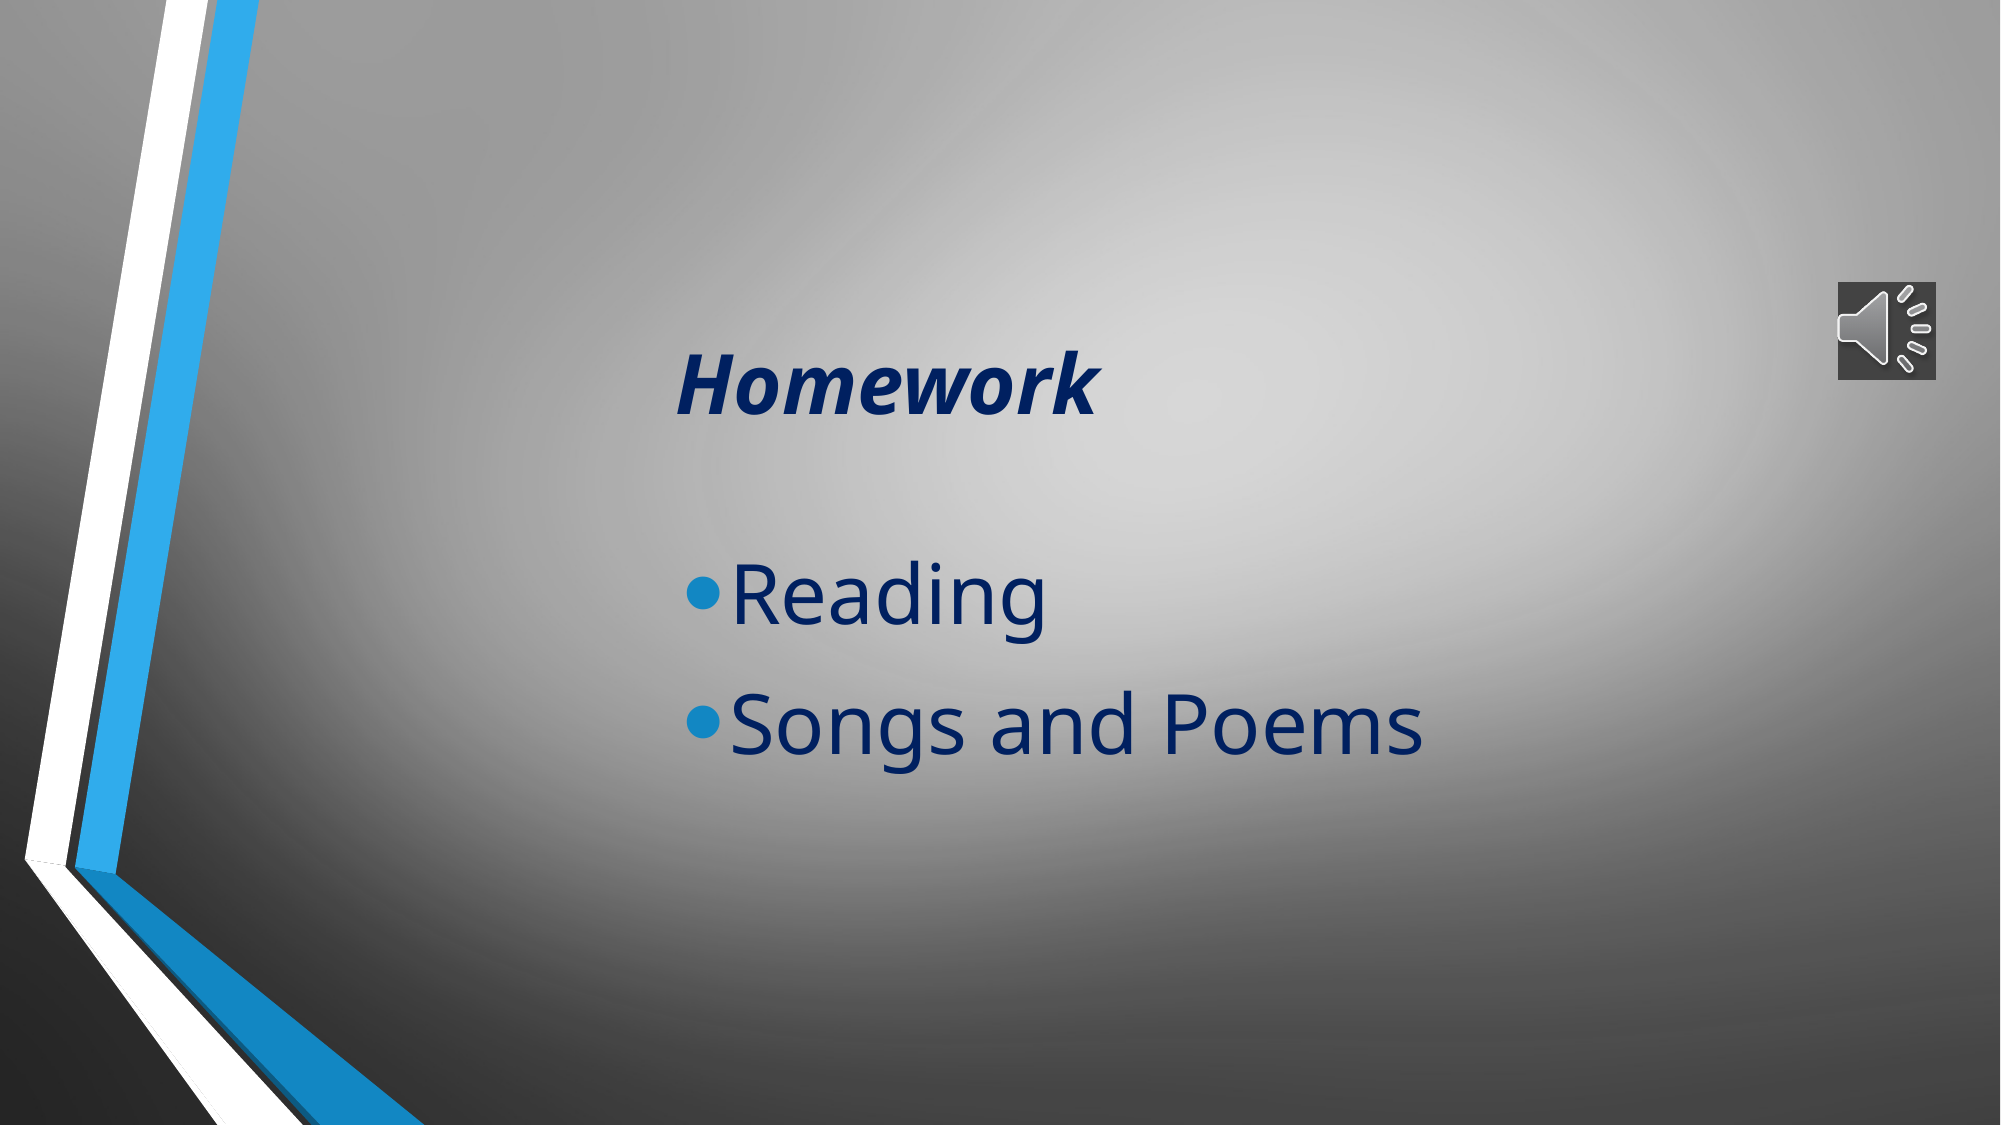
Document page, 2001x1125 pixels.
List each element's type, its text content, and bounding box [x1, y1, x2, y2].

list Reading Songs and Poems [667, 399, 2000, 913]
title Homework [0, 112, 1887, 650]
picture [1836, 281, 1938, 382]
